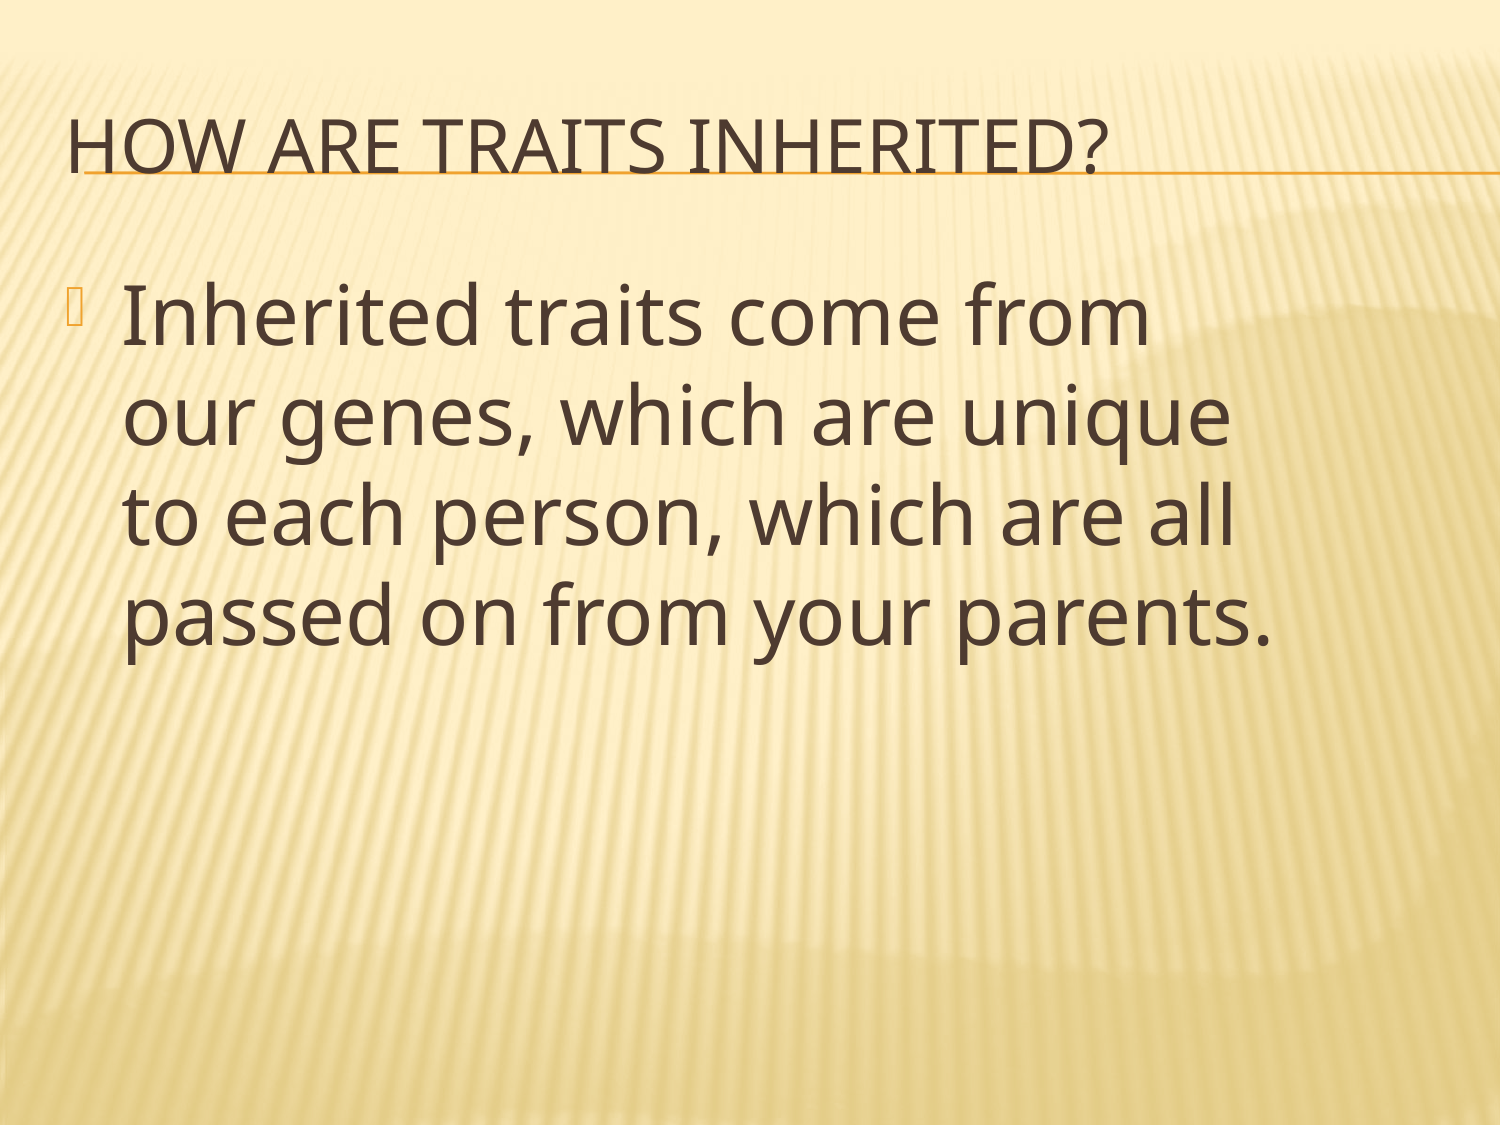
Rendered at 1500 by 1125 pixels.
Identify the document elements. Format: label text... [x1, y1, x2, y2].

title How are traits inherited? [50, 75, 1475, 213]
list Inherited traits come from our genes, which are unique to each person, which are all passed on from your parents. [49, 254, 1326, 998]
